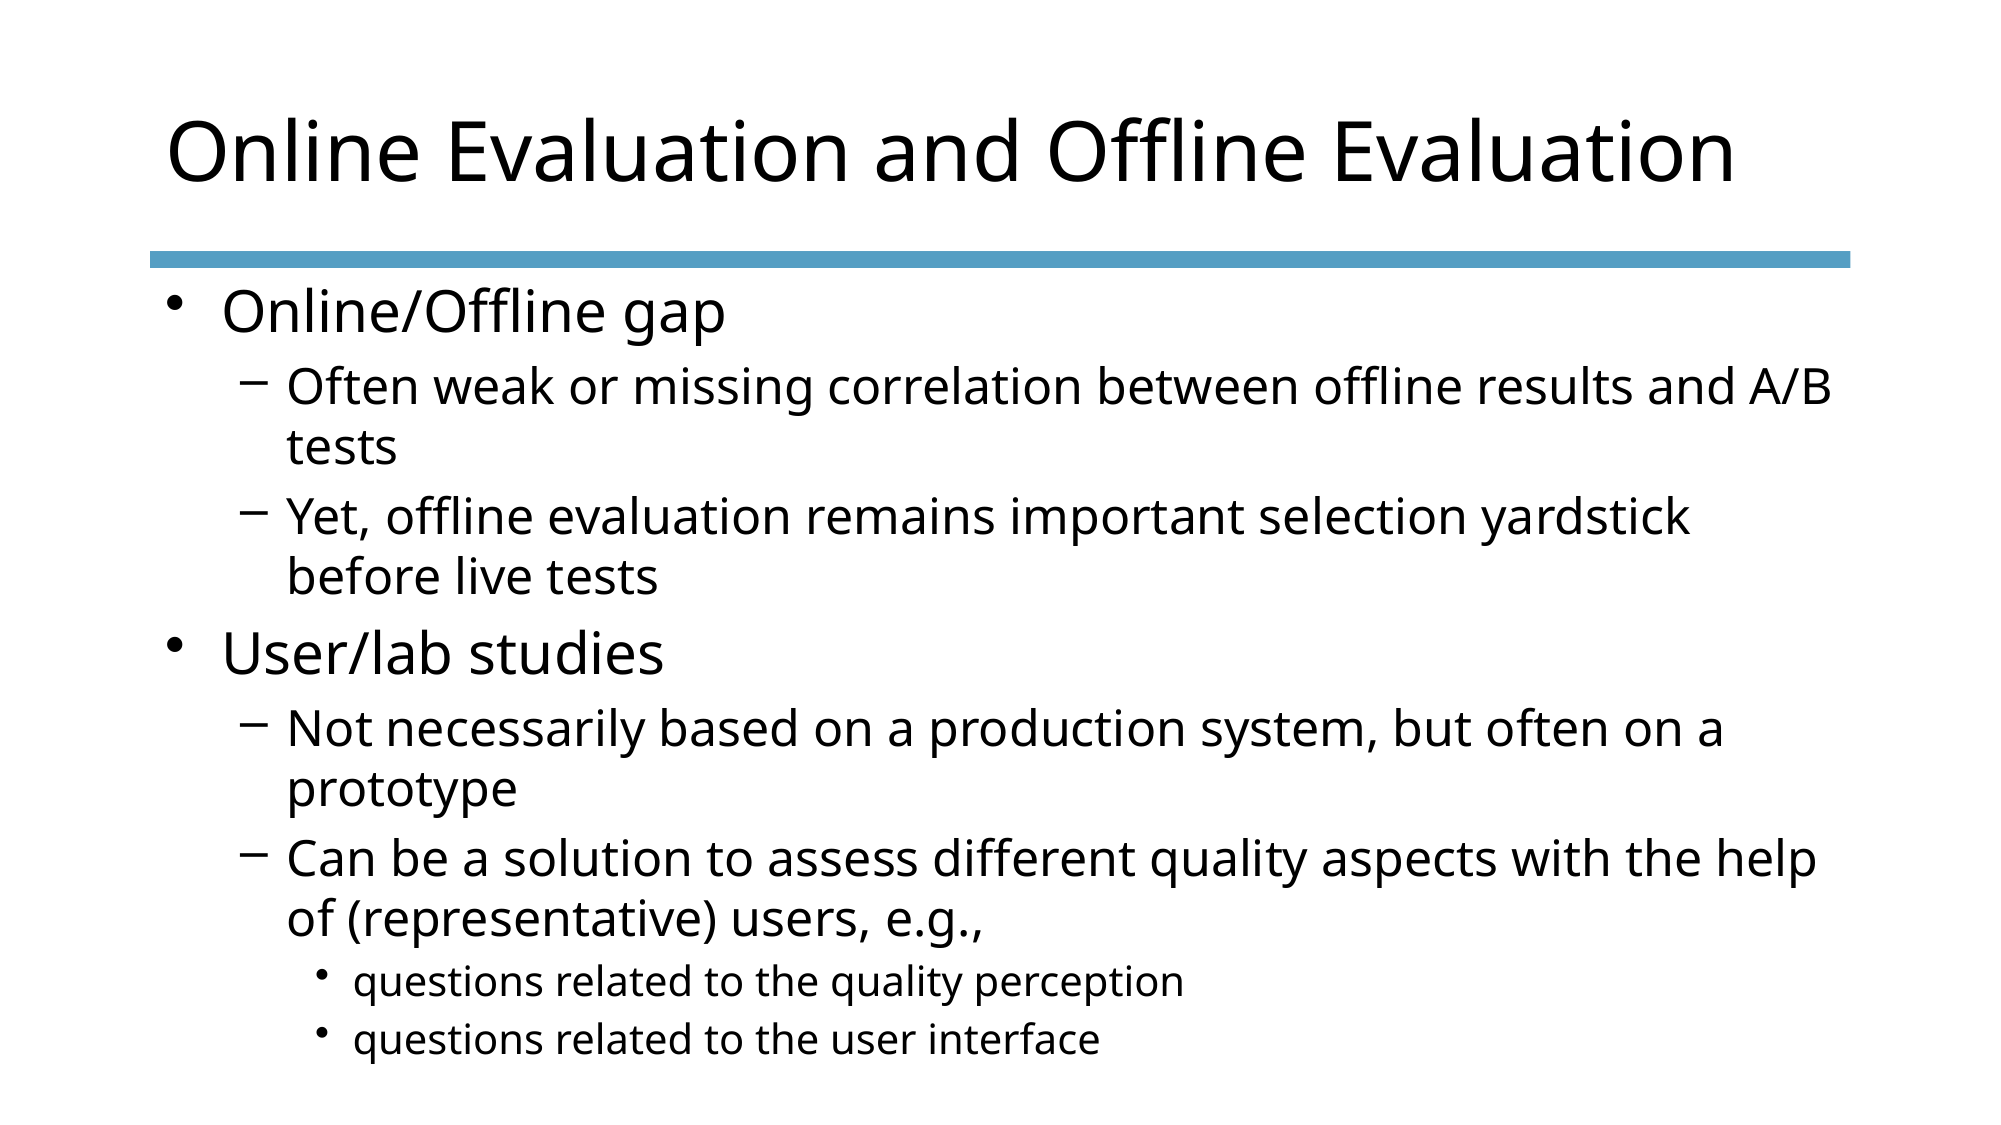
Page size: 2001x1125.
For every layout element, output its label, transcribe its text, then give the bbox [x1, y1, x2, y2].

picture [150, 241, 1851, 268]
list Online/Offline gap Often weak or missing correlation between offline results and A/B tests Yet, offline evaluation remains important selection yardstick before live tests User/lab studies Not necessarily based on a production system, but often on a prototype Can be a solution to assess different quality aspects with the help of (representative) users, e.g., questions related to the quality perception questions related to the user interface [150, 267, 1850, 1000]
title Online Evaluation and Offline Evaluation [150, 54, 1850, 242]
